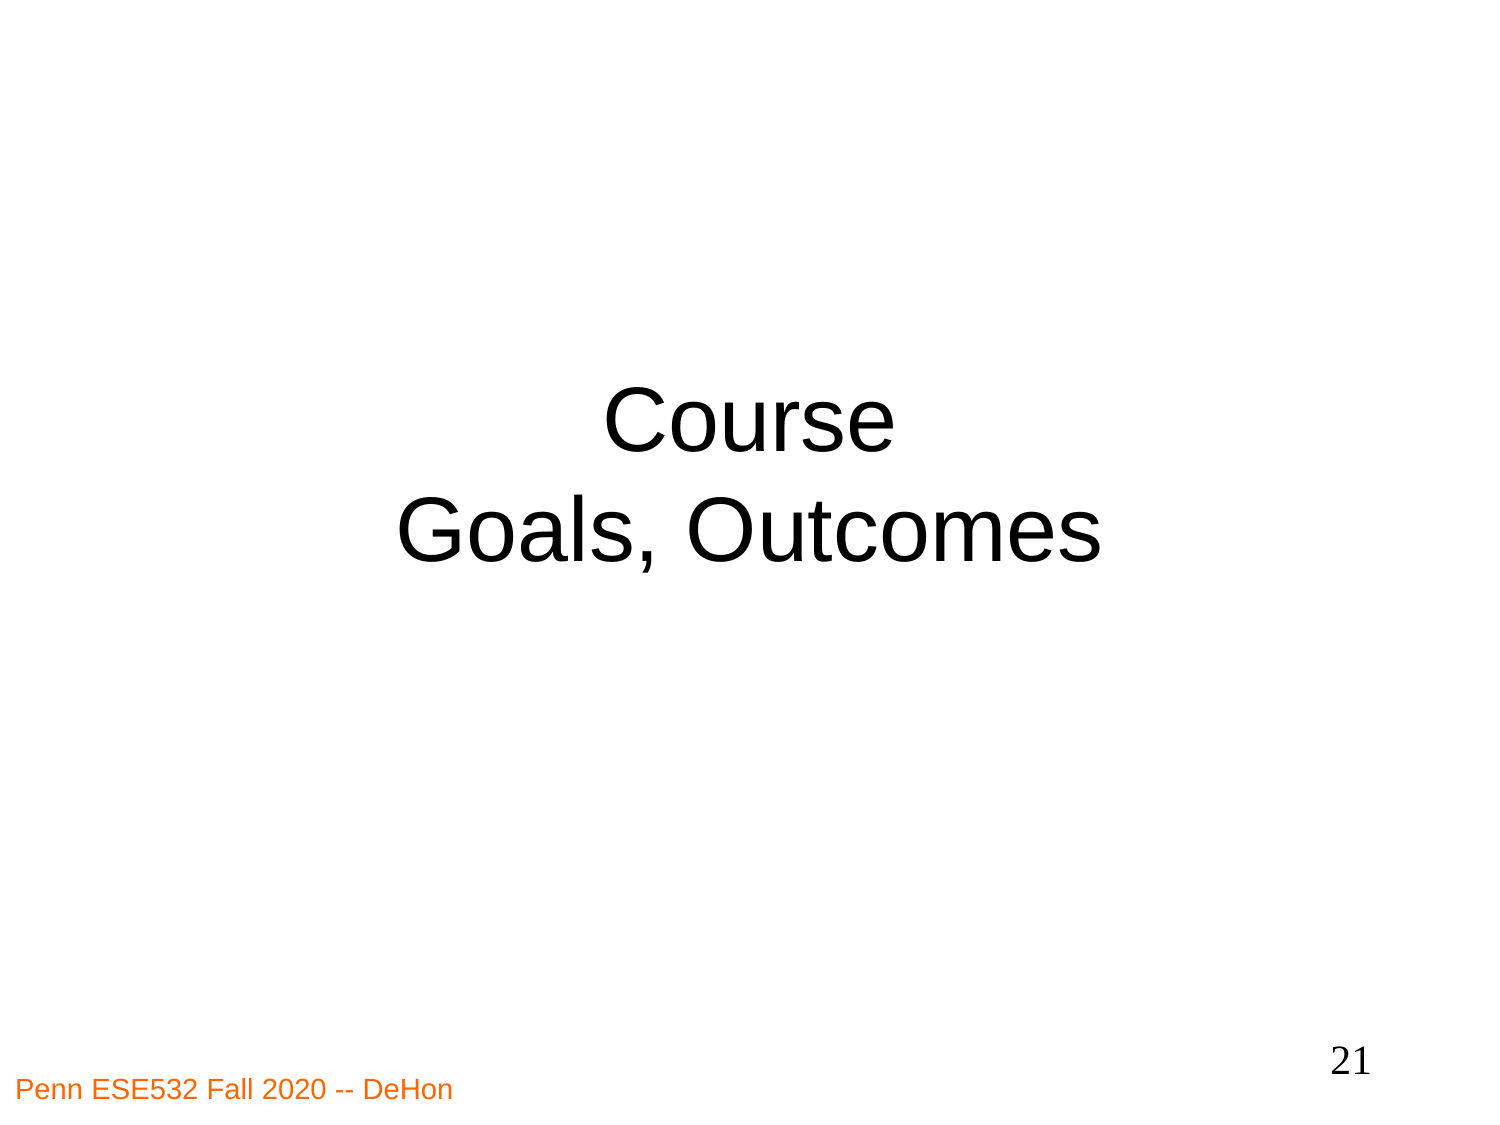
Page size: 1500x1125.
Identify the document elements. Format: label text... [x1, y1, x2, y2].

slide_number Penn ESE532 Fall 2020 -- DeHon [0, 1062, 688, 1125]
title Course Goals, Outcomes [112, 349, 1388, 591]
slide_number 21 [1074, 1024, 1388, 1101]
